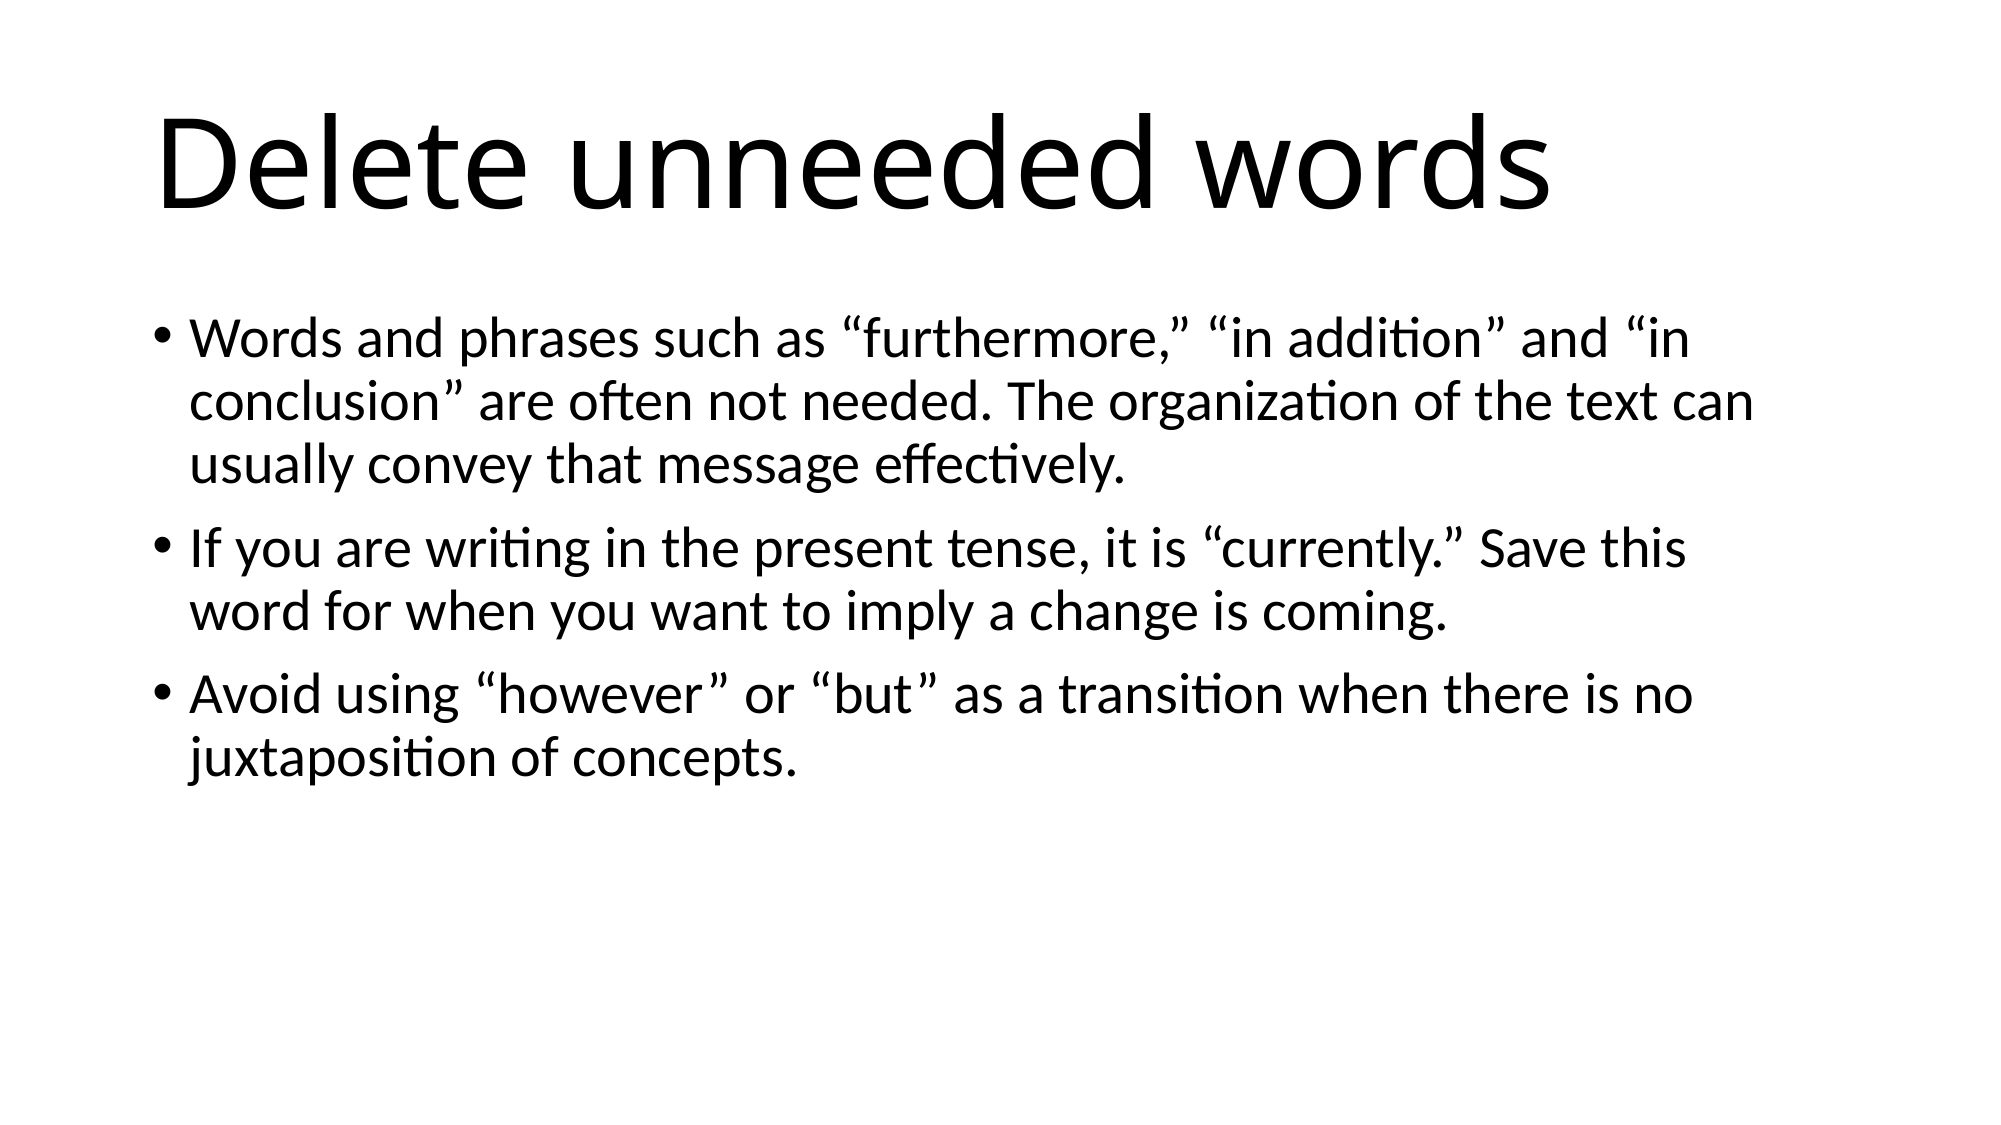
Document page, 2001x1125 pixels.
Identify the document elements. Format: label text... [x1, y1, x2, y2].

list Words and phrases such as “furthermore,” “in addition” and “in conclusion” are often not needed. The organization of the text can usually convey that message effectively. If you are writing in the present tense, it is “currently.” Save this word for when you want to imply a change is coming. Avoid using “however” or “but” as a transition when there is no juxtaposition of concepts. [137, 299, 1775, 1014]
title Delete unneeded words [137, 59, 1863, 278]
